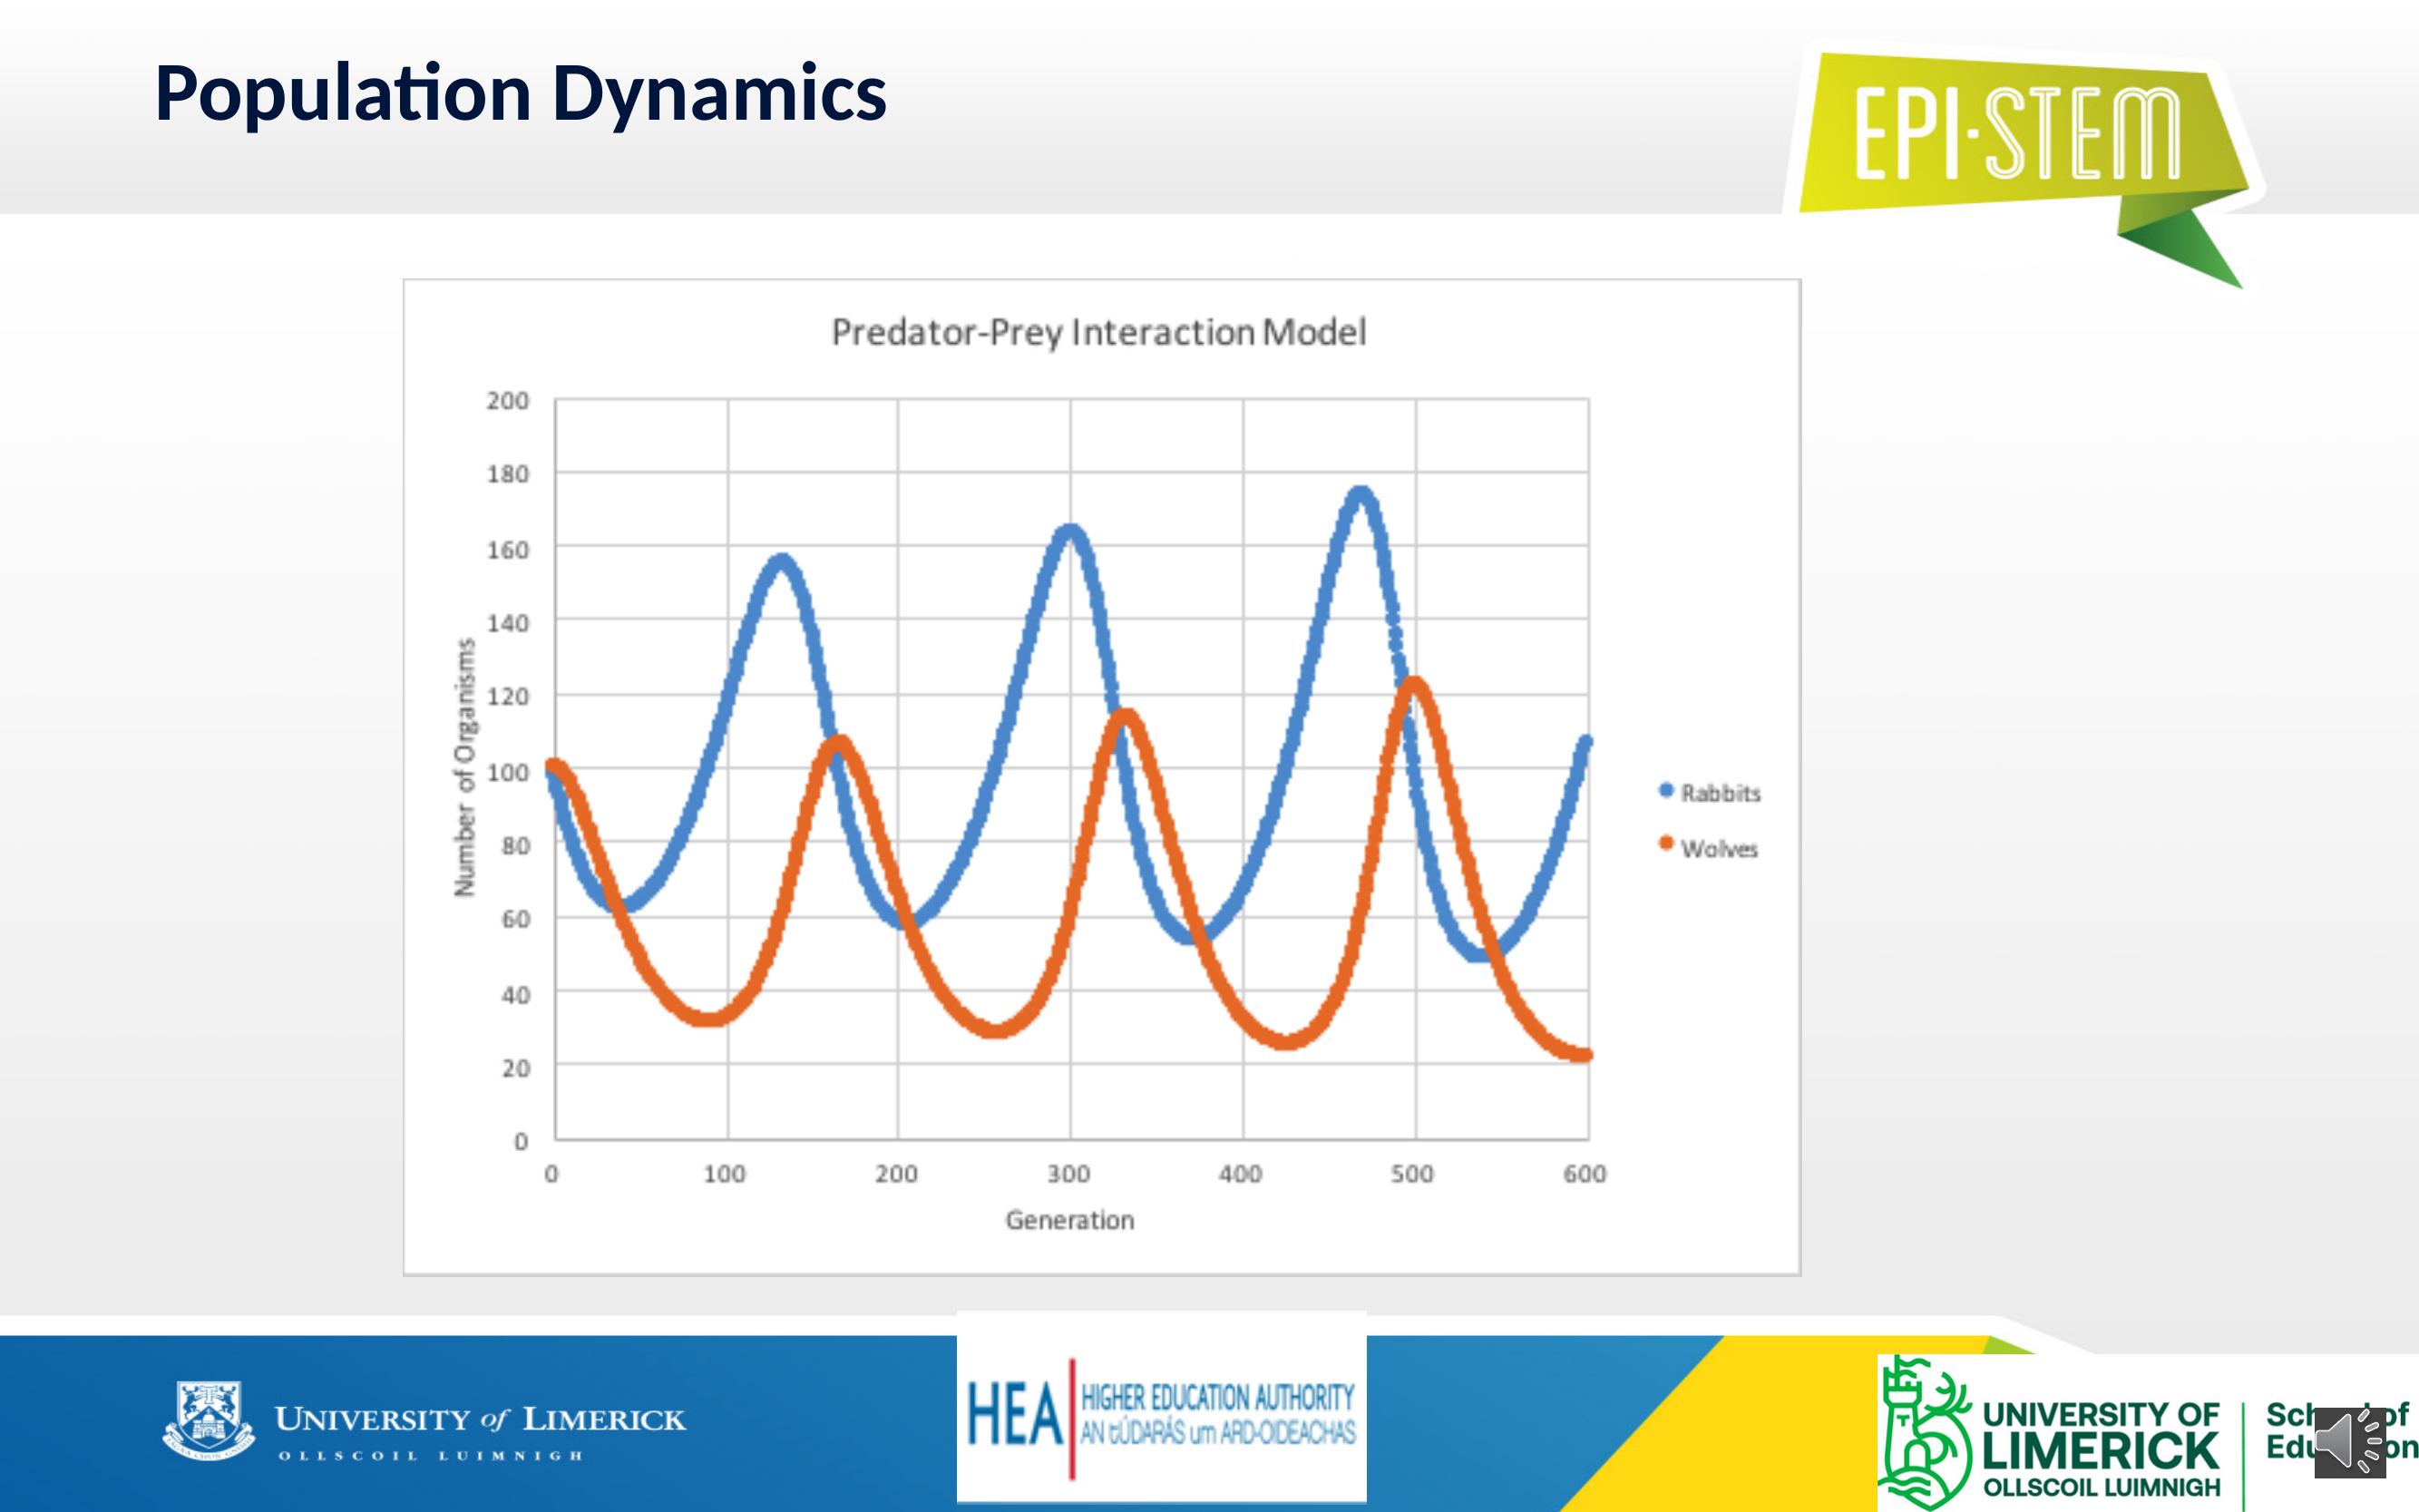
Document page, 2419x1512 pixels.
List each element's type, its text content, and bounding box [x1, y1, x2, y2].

title Population Dynamics [141, 29, 1774, 204]
picture [2314, 1406, 2387, 1480]
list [1878, 1354, 2419, 1512]
picture [0, 0, 2419, 1512]
